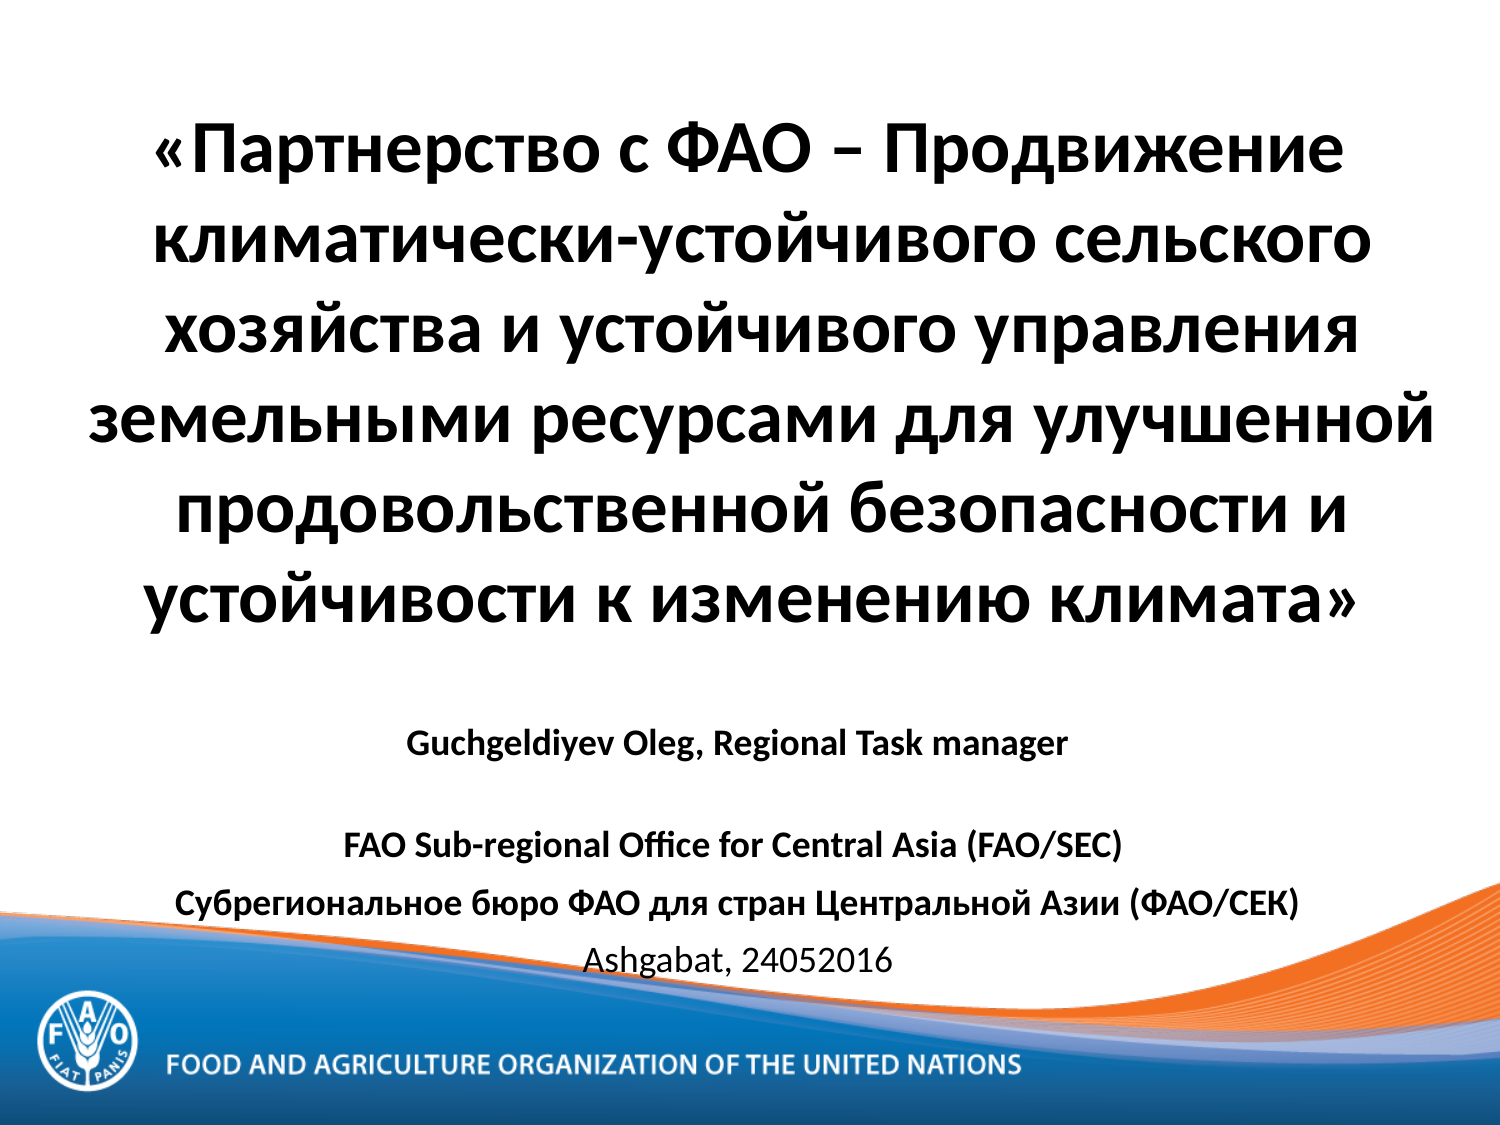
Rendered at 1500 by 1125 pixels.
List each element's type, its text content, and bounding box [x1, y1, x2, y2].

text_box «Партнерство с ФАО – Продвижение климатически-устойчивого сельского хозяйства и устойчивого управления земельными ресурсами для улучшенной продовольственной безопасности и устойчивости к изменению климата» [25, 78, 1472, 675]
text_box Guchgeldiyev Oleg, Regional Task manager FAO Sub-regional Office for Central Asia (FAO/SEC) Субрегиональное бюро ФАО для стран Центральной Азии (ФАО/СЕК) Ashgabat, 24052016 [134, 698, 1342, 952]
picture [0, 879, 1500, 1125]
